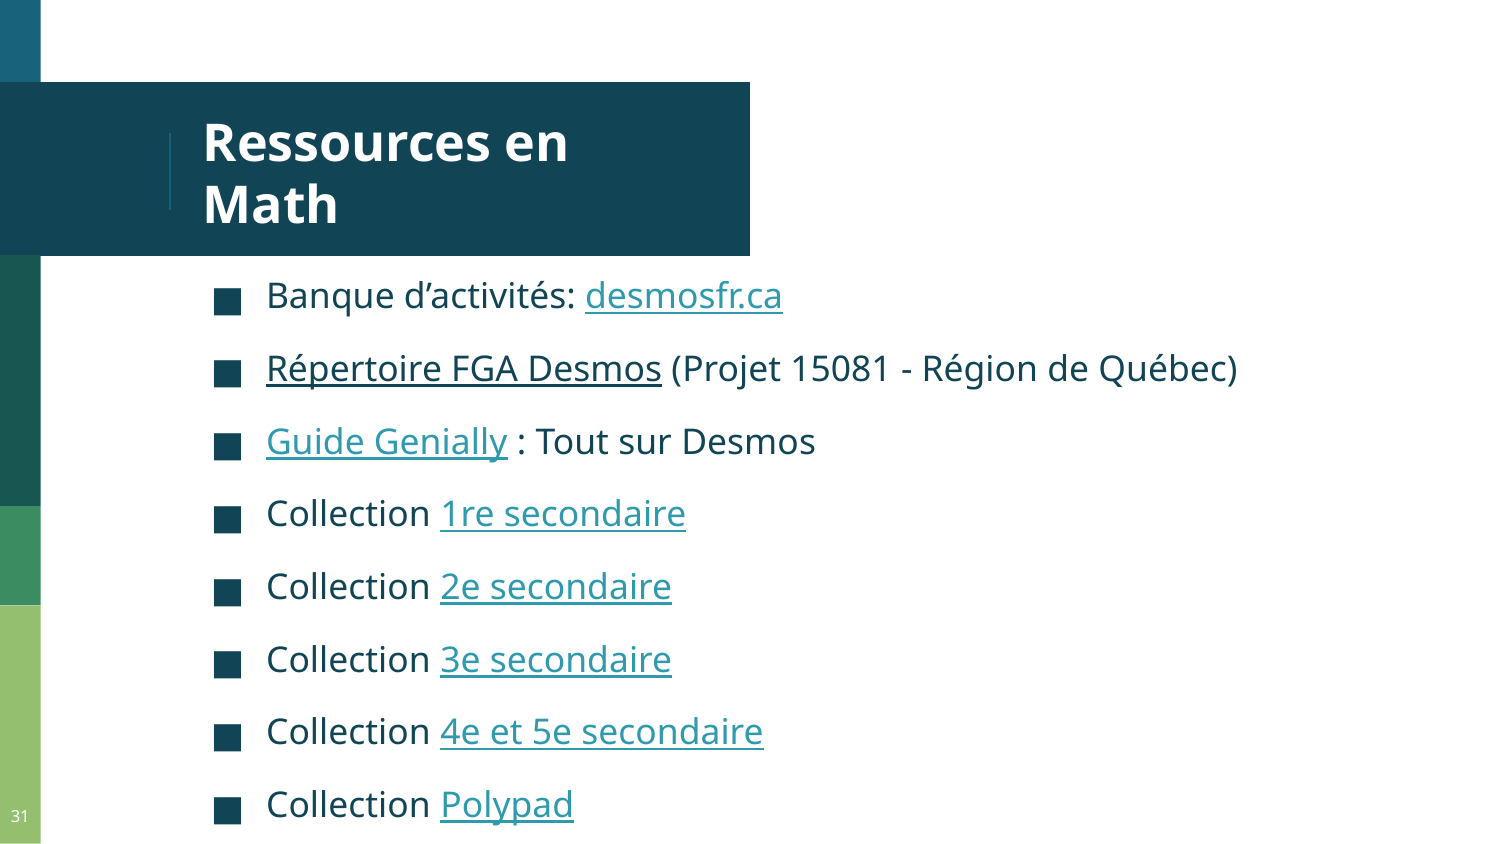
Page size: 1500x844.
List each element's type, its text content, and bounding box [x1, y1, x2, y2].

title Ressources en Math [187, 87, 742, 233]
title Banque d’activités: desmosfr.ca Répertoire FGA Desmos (Projet 15081 - Région de Québec) Guide Genially : Tout sur Desmos Collection 1re secondaire Collection 2e secondaire Collection 3e secondaire Collection 4e et 5e secondaire Collection Polypad [176, 233, 1303, 844]
slide_number ‹#› [0, 790, 49, 844]
